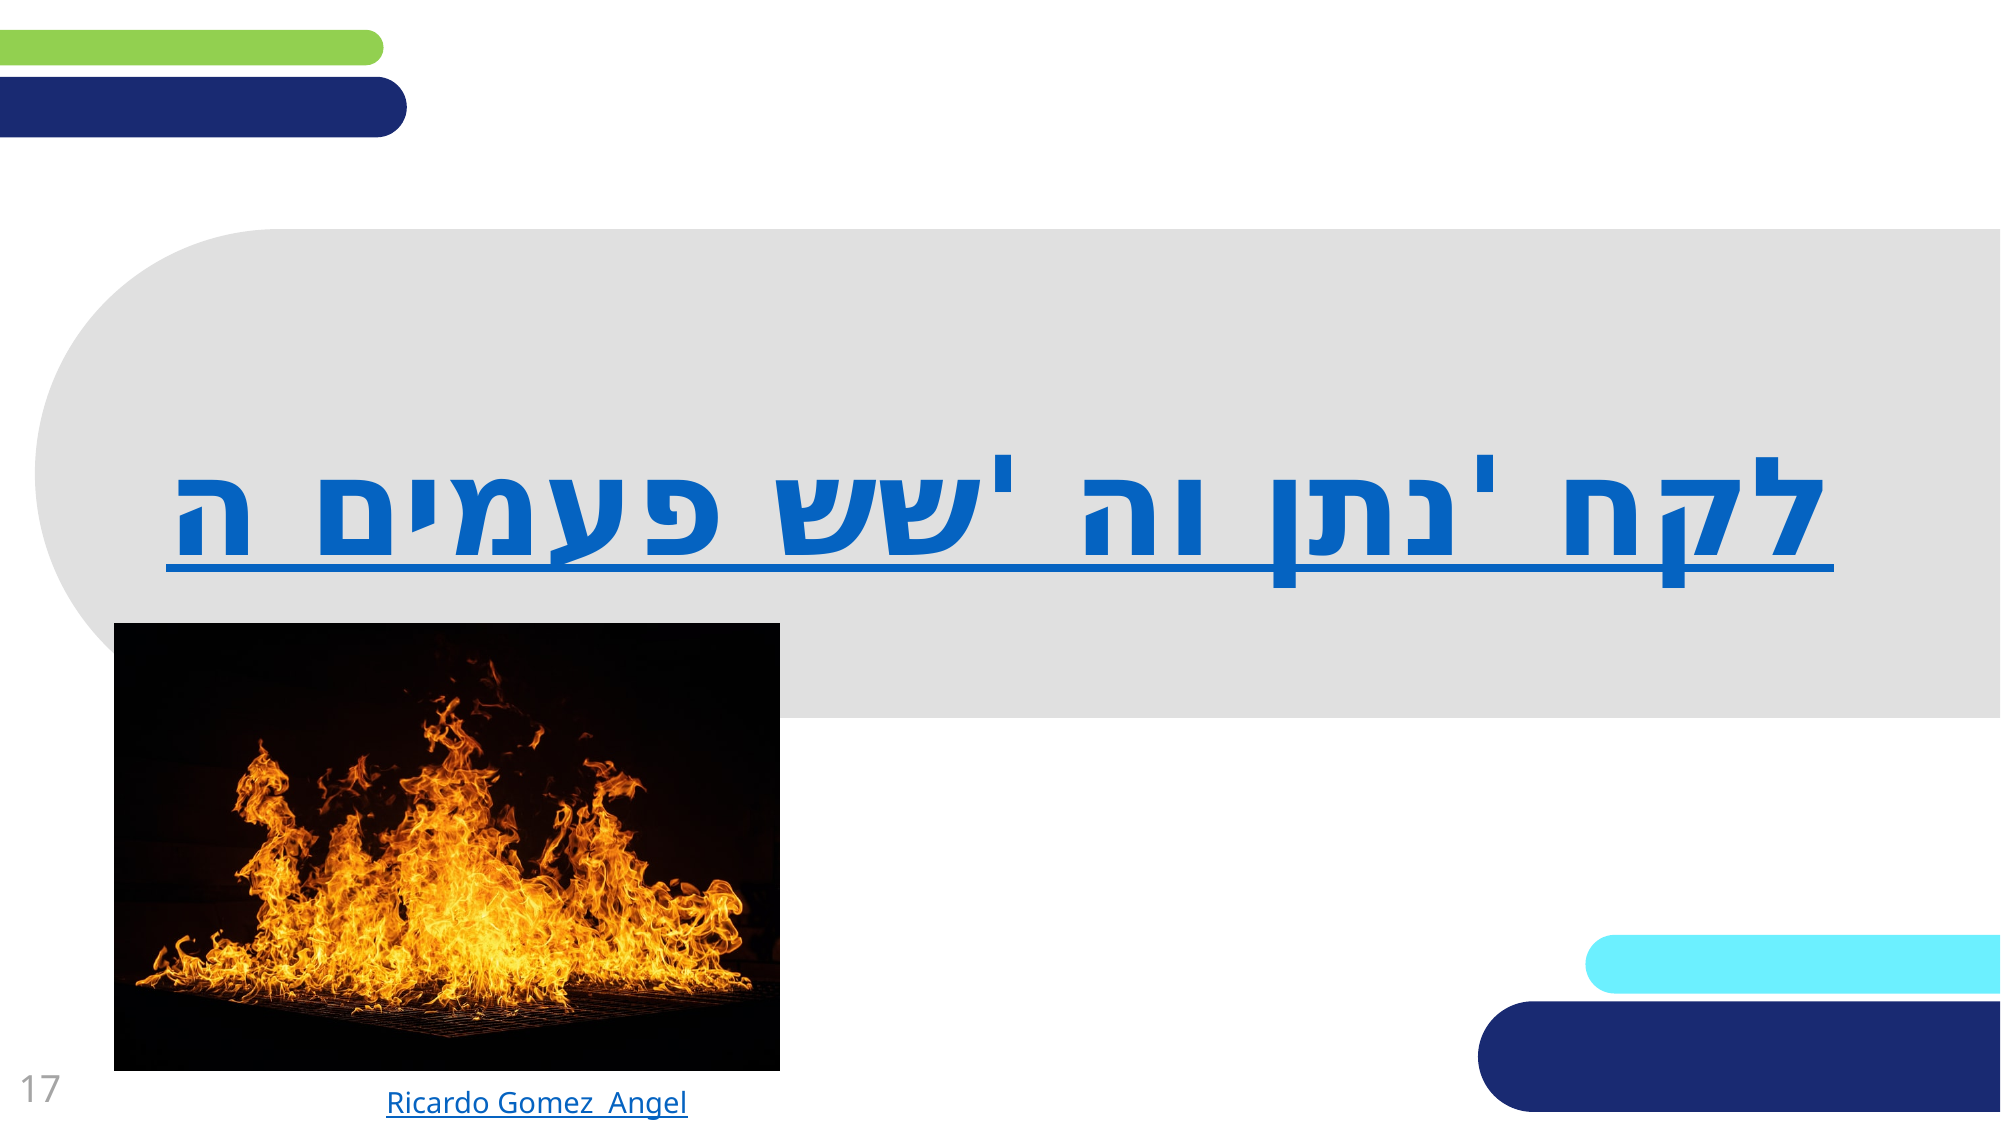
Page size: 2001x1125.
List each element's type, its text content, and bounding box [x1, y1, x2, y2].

title שש פעמים ה' נתן וה' לקח [114, 314, 1886, 522]
picture [113, 623, 780, 1072]
text_box Ricardo Gomez Angel [371, 1069, 800, 1105]
